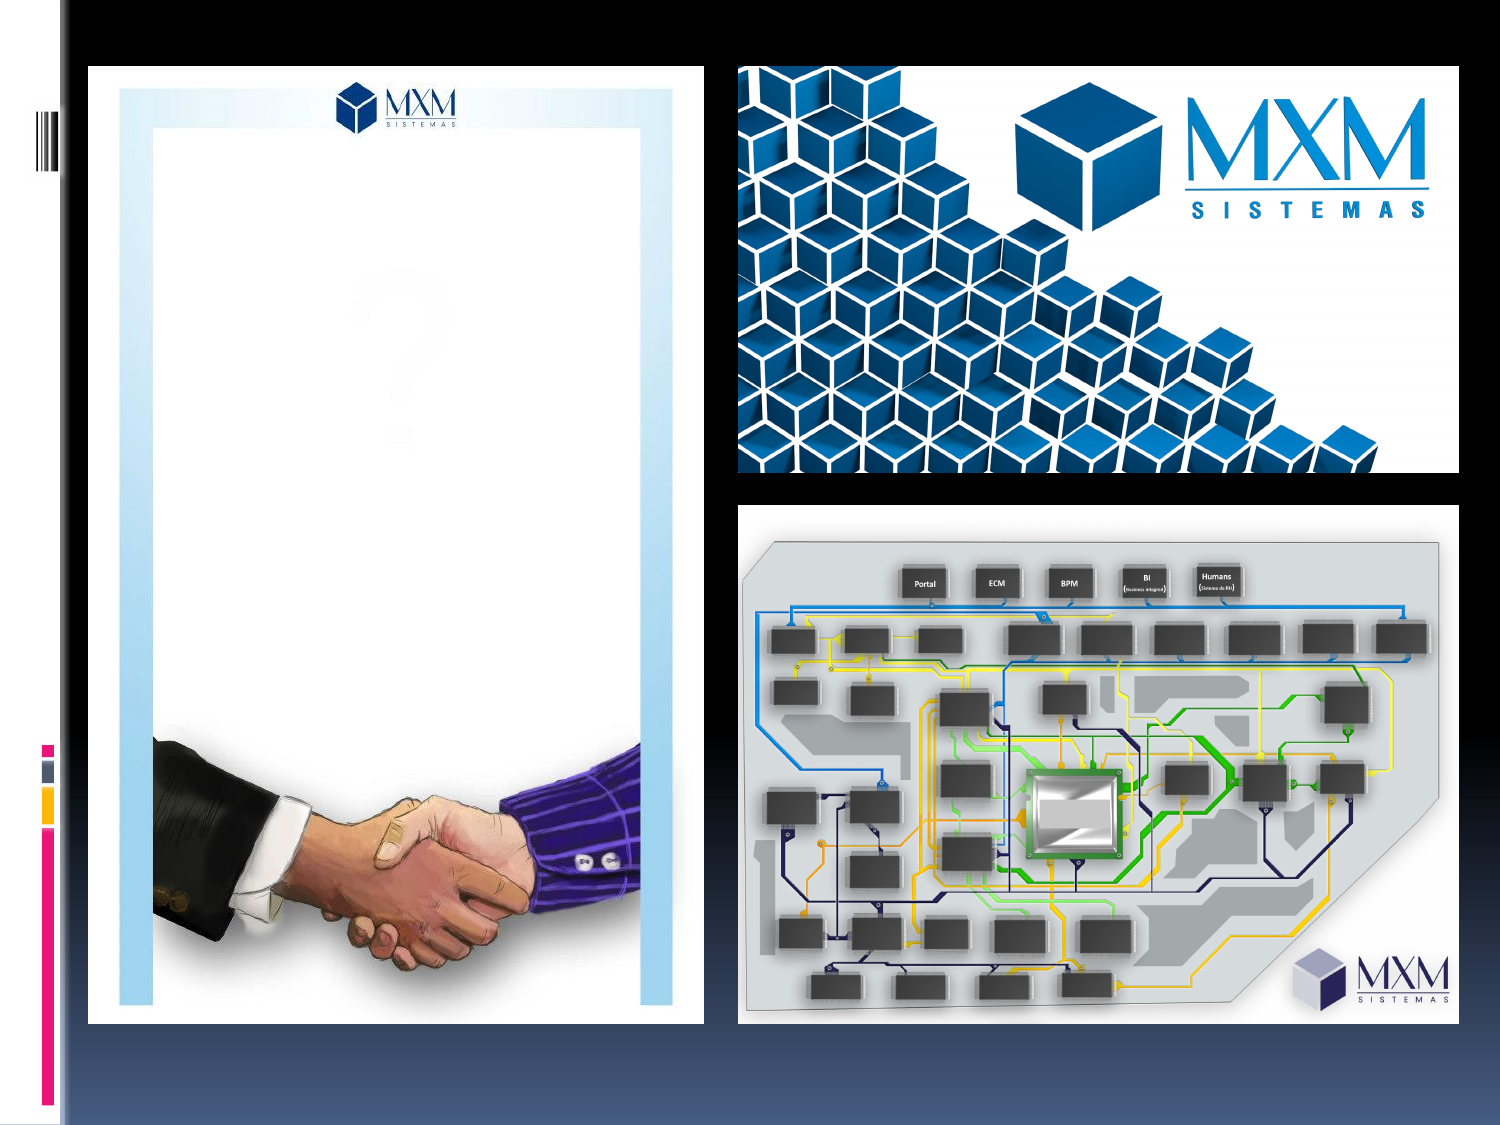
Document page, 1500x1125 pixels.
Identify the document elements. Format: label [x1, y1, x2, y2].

text_box [63, 0, 1500, 1125]
picture [87, 65, 704, 1024]
picture [737, 504, 1460, 1024]
picture [737, 65, 1460, 473]
